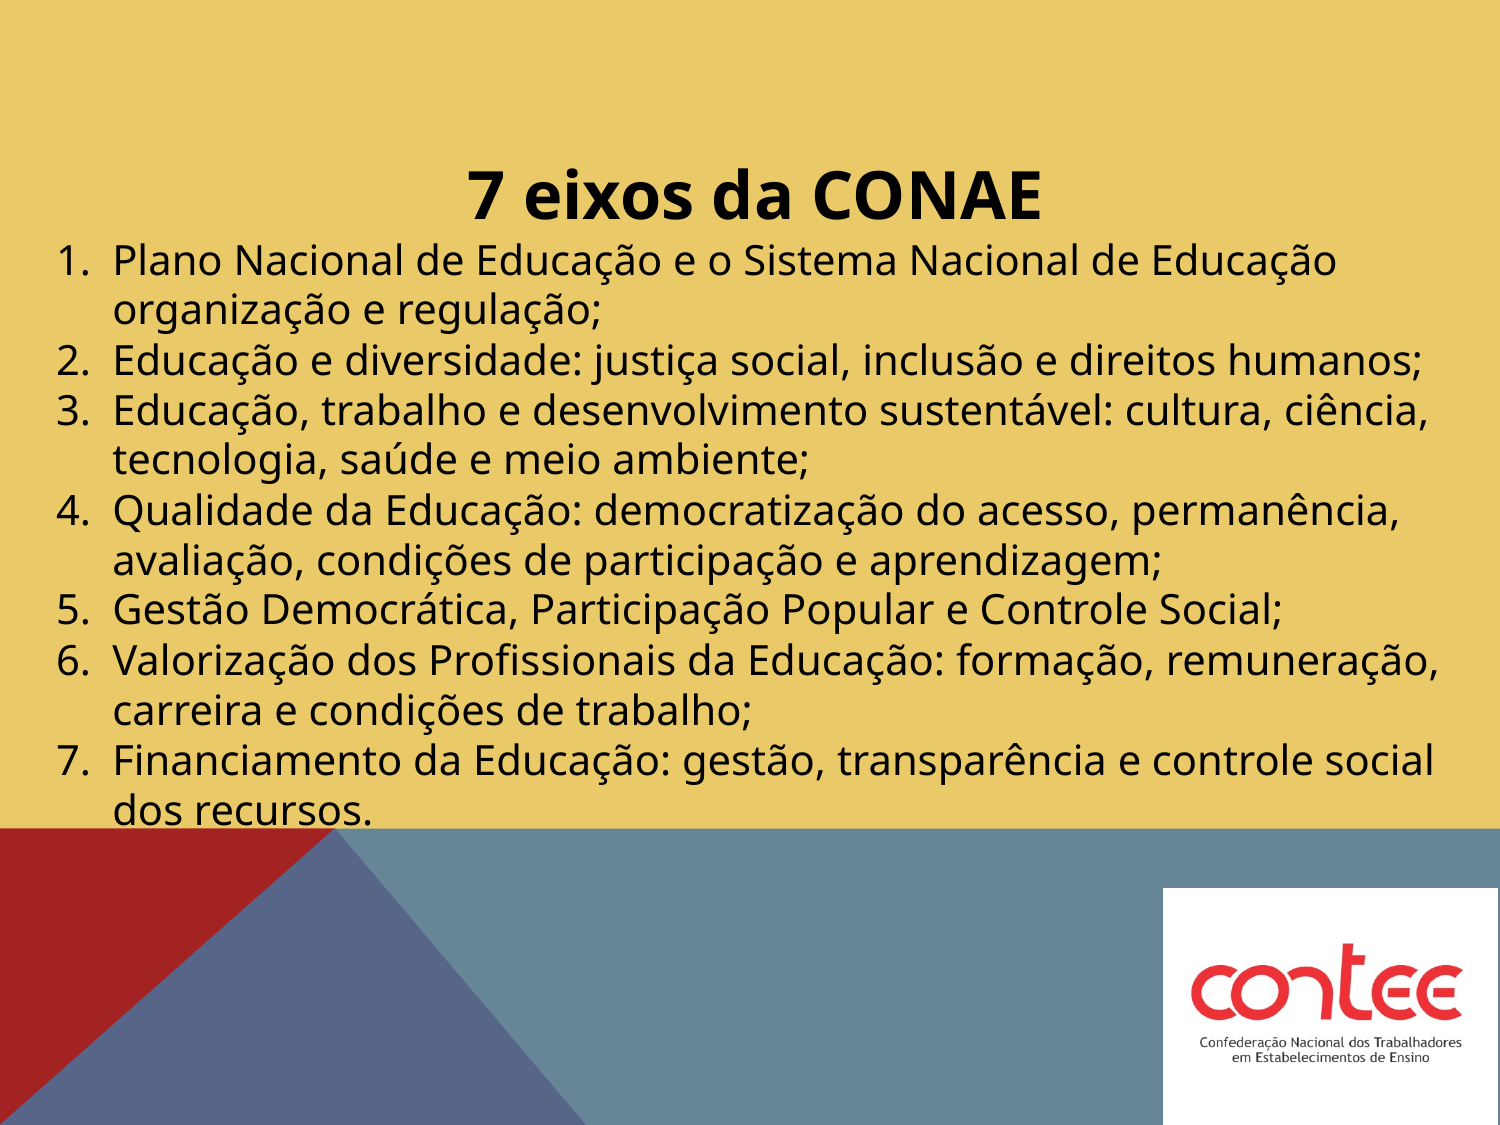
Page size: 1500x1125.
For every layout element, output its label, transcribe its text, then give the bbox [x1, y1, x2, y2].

text_box 7 eixos da CONAE Plano Nacional de Educação e o Sistema Nacional de Educação organização e regulação; Educação e diversidade: justiça social, inclusão e direitos humanos; Educação, trabalho e desenvolvimento sustentável: cultura, ciência, tecnologia, saúde e meio ambiente; Qualidade da Educação: democratização do acesso, permanência, avaliação, condições de participação e aprendizagem; Gestão Democrática, Participação Popular e Controle Social; Valorização dos Profissionais da Educação: formação, remuneração, carreira e condições de trabalho; Financiamento da Educação: gestão, transparência e controle social dos recursos. [41, 145, 1471, 841]
picture [1163, 888, 1498, 1125]
